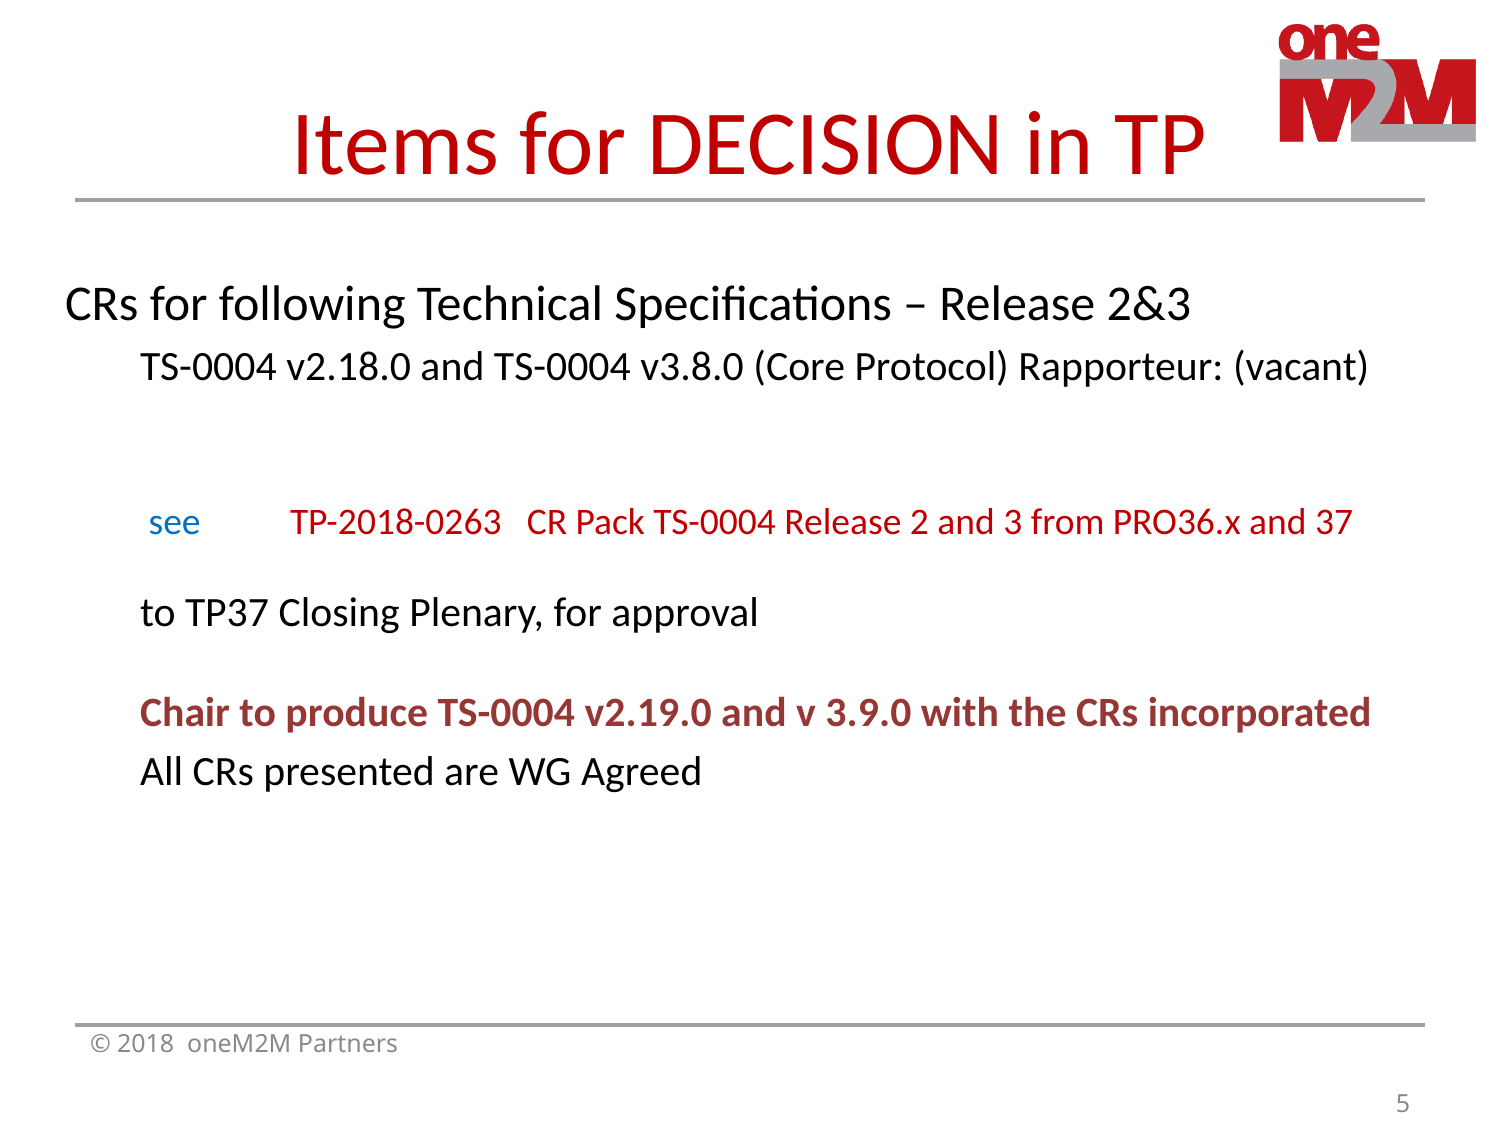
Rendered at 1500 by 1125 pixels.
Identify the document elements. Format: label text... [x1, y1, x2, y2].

title Items for DECISION in TP [75, 75, 1425, 262]
slide_number © 2018 oneM2M Partners 5 [75, 1025, 1425, 1125]
picture [1254, 0, 1500, 168]
list CRs for following Technical Specifications – Release 2&3 TS-0004 v2.18.0 and TS-0004 v3.8.0 (Core Protocol) Rapporteur: (vacant) see TP-2018-0263 CR Pack TS-0004 Release 2 and 3 from PRO36.x and 37 to TP37 Closing Plenary, for approval Chair to produce TS-0004 v2.19.0 and v 3.9.0 with the CRs incorporated All CRs presented are WG Agreed [50, 262, 1450, 863]
